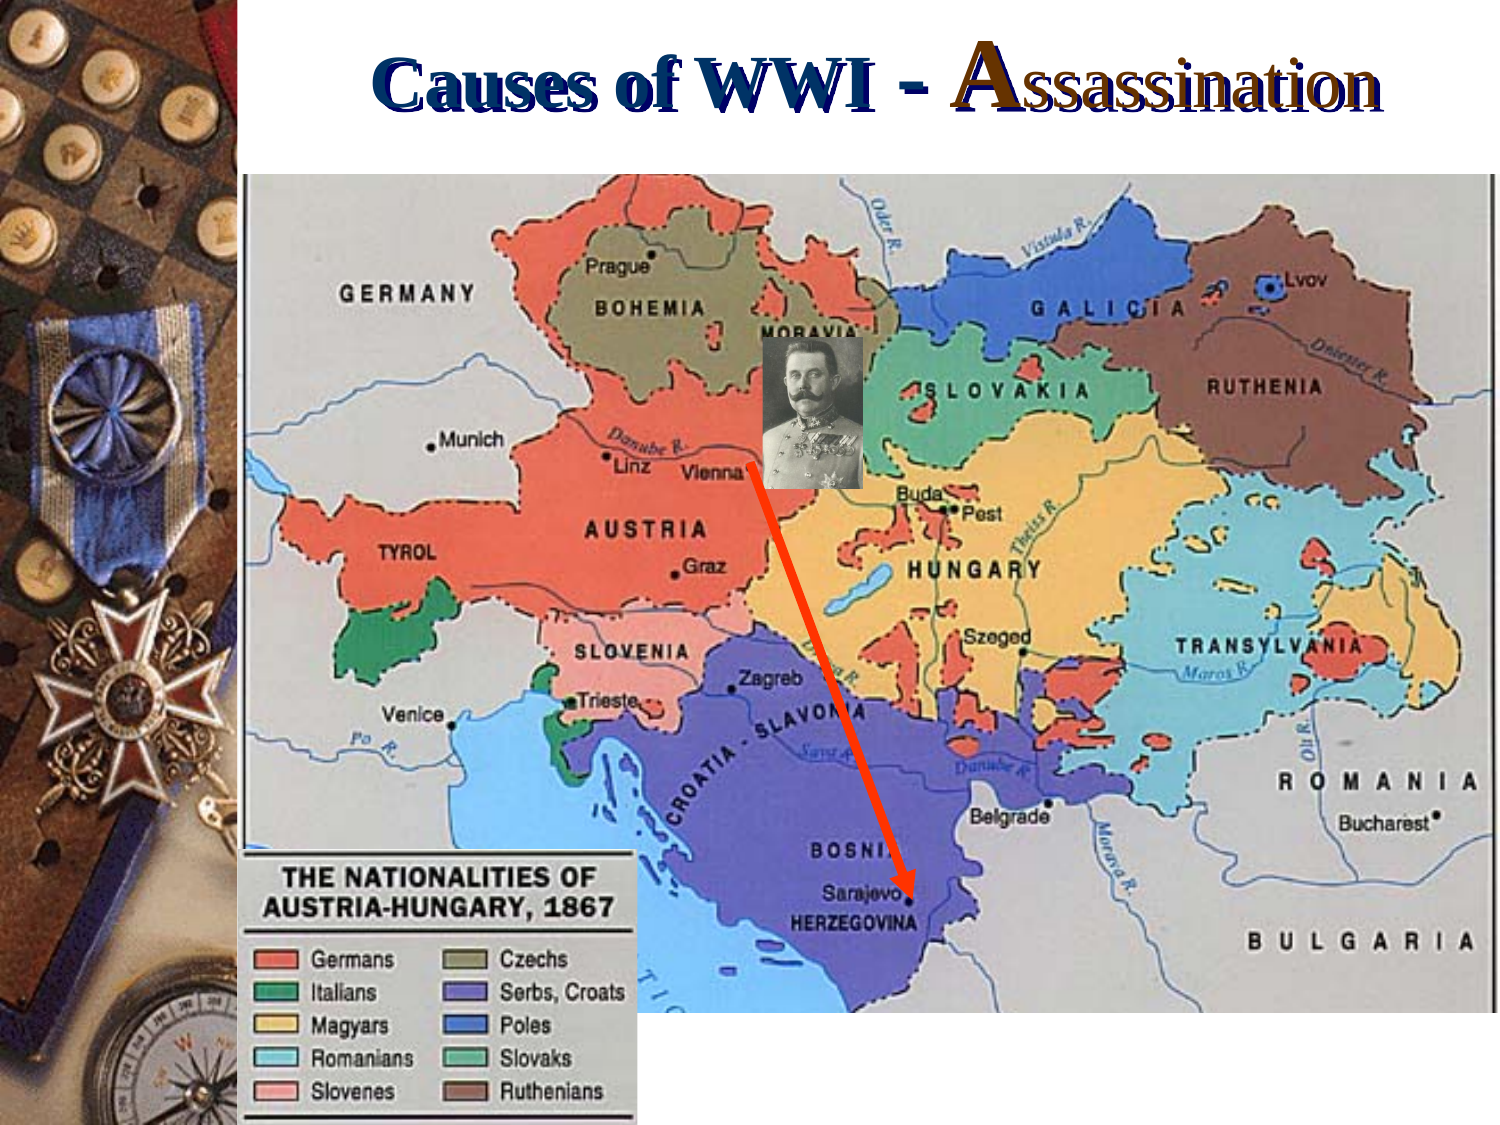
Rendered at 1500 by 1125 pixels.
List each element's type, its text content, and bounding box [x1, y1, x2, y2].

picture [0, 0, 1500, 1125]
text_box Causes of WWI - Assassination [249, 0, 1500, 135]
